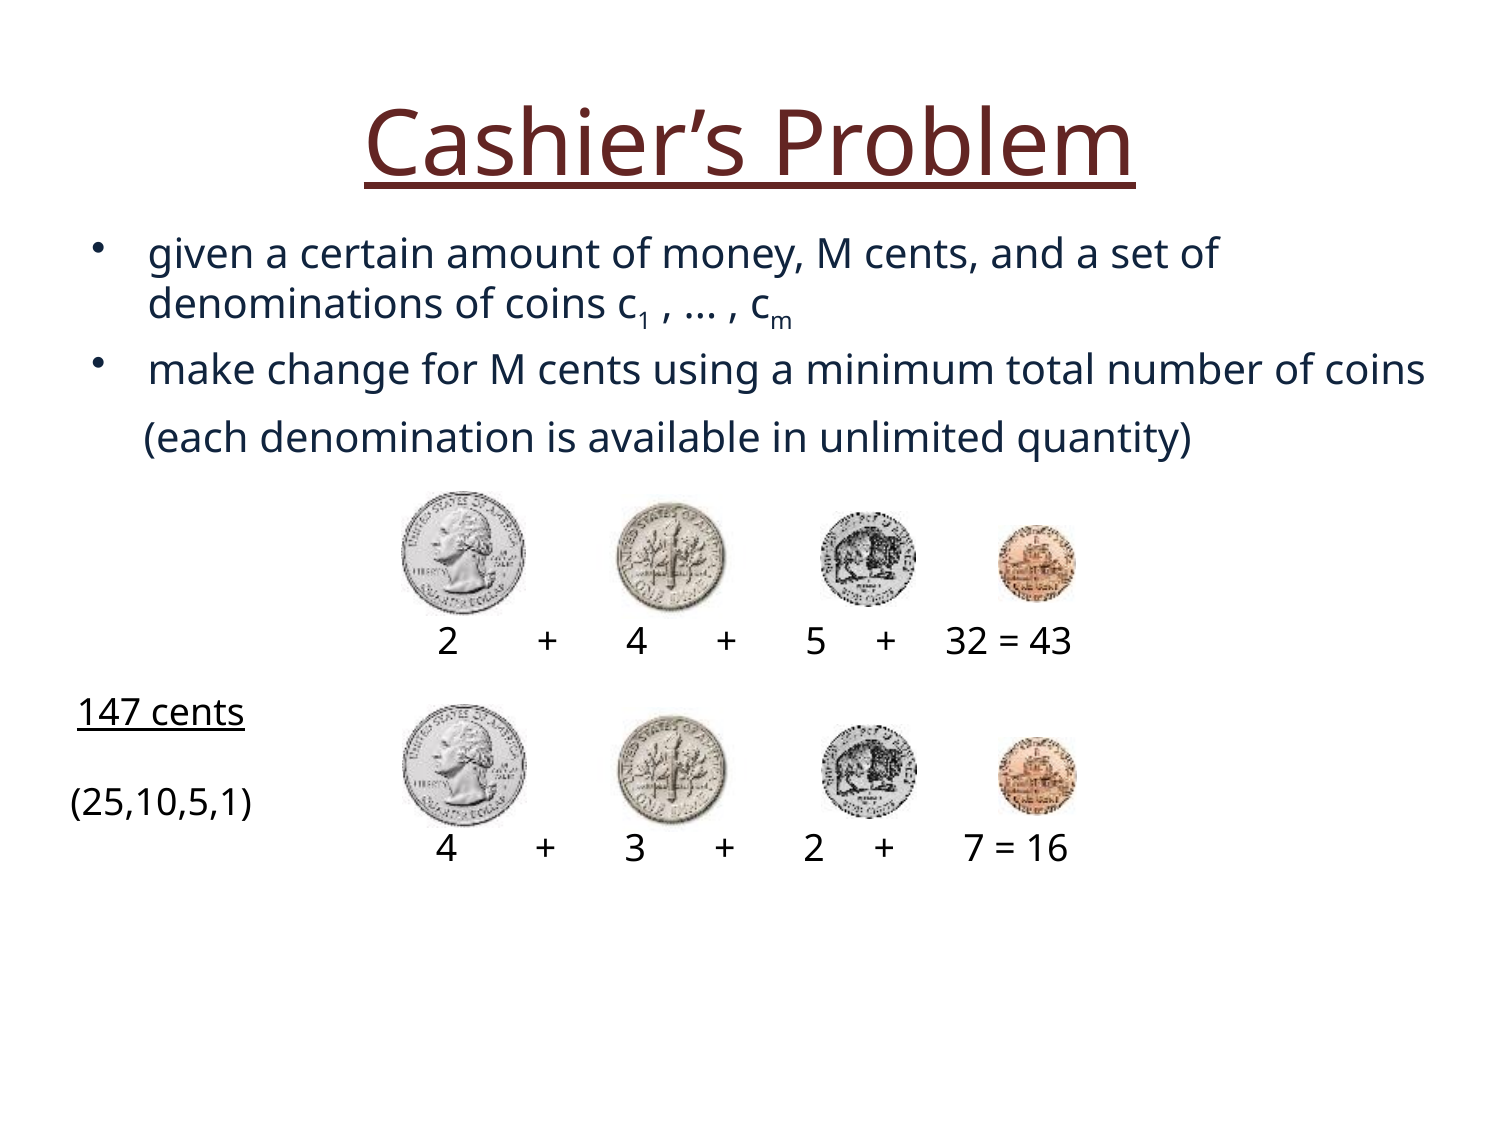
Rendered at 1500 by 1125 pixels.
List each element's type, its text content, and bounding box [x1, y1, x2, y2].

text_box given a certain amount of money, M cents, and a set of denominations of coins c1 , ... , cm make change for M cents using a minimum total number of coins (each denomination is available in unlimited quantity) [76, 219, 1447, 1083]
text_box 4 + 3 + 2 + 7 = 16 [421, 817, 1183, 877]
title Cashier’s Problem [75, 45, 1425, 233]
picture [573, 707, 772, 832]
picture [402, 703, 527, 829]
picture [821, 724, 917, 819]
picture [820, 511, 916, 607]
text_box 147 cents (25,10,5,1) [55, 680, 267, 831]
picture [401, 491, 526, 616]
picture [997, 524, 1076, 603]
picture [998, 737, 1077, 816]
text_box 2 + 4 + 5 + 32 = 43 [422, 609, 1186, 670]
picture [572, 494, 771, 619]
